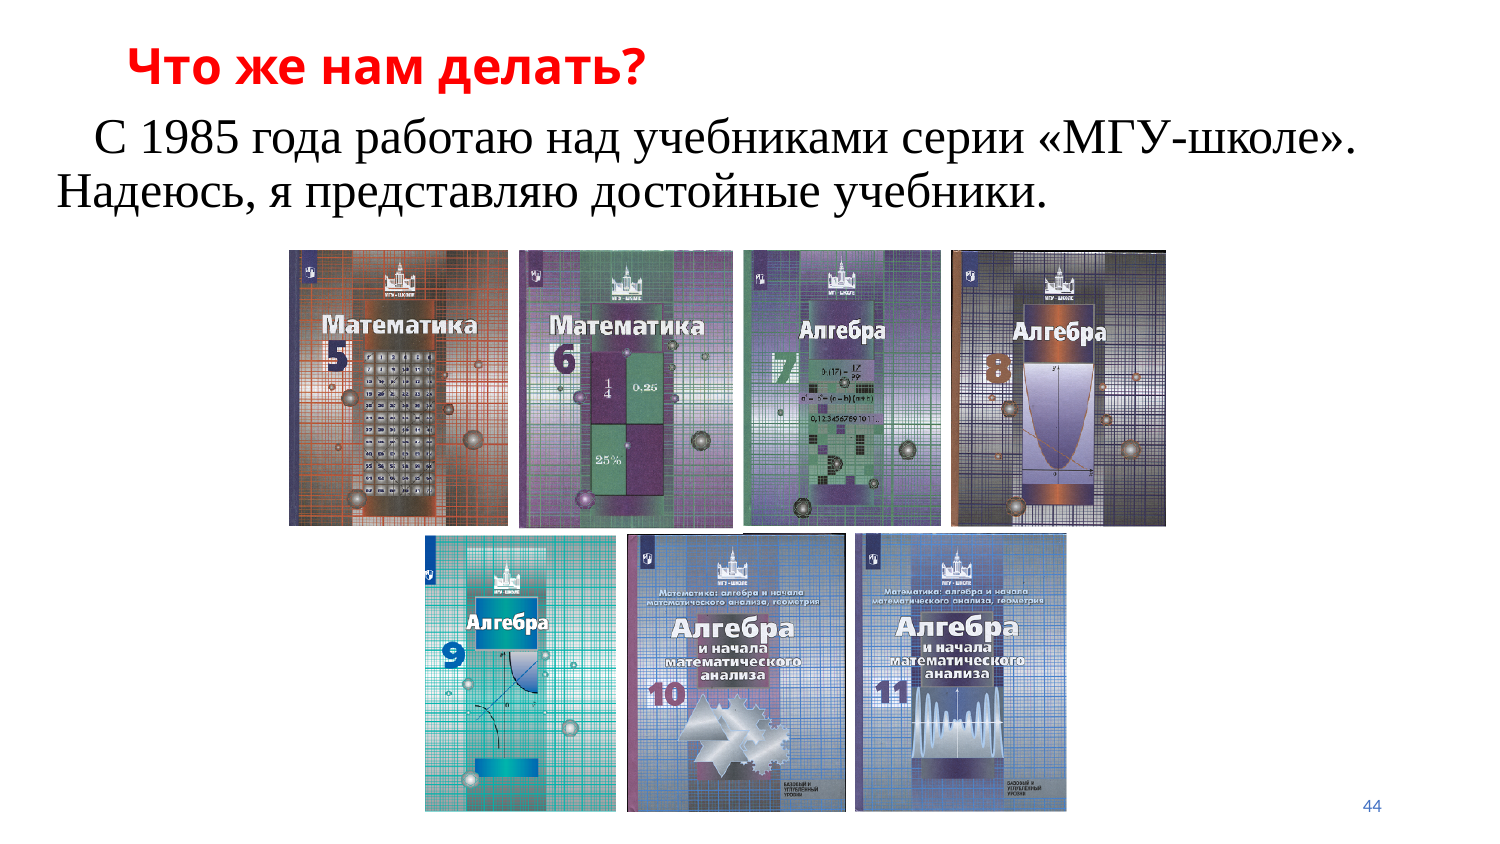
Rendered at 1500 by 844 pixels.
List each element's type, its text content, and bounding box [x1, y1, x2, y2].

slide_number 44 [1059, 782, 1397, 827]
picture [289, 250, 1176, 812]
title Что же нам делать? [112, 32, 1376, 102]
subtitle С 1985 года работаю над учебниками серии «МГУ-школе». Надеюсь, я представляю достойные учебники. [41, 102, 1471, 800]
